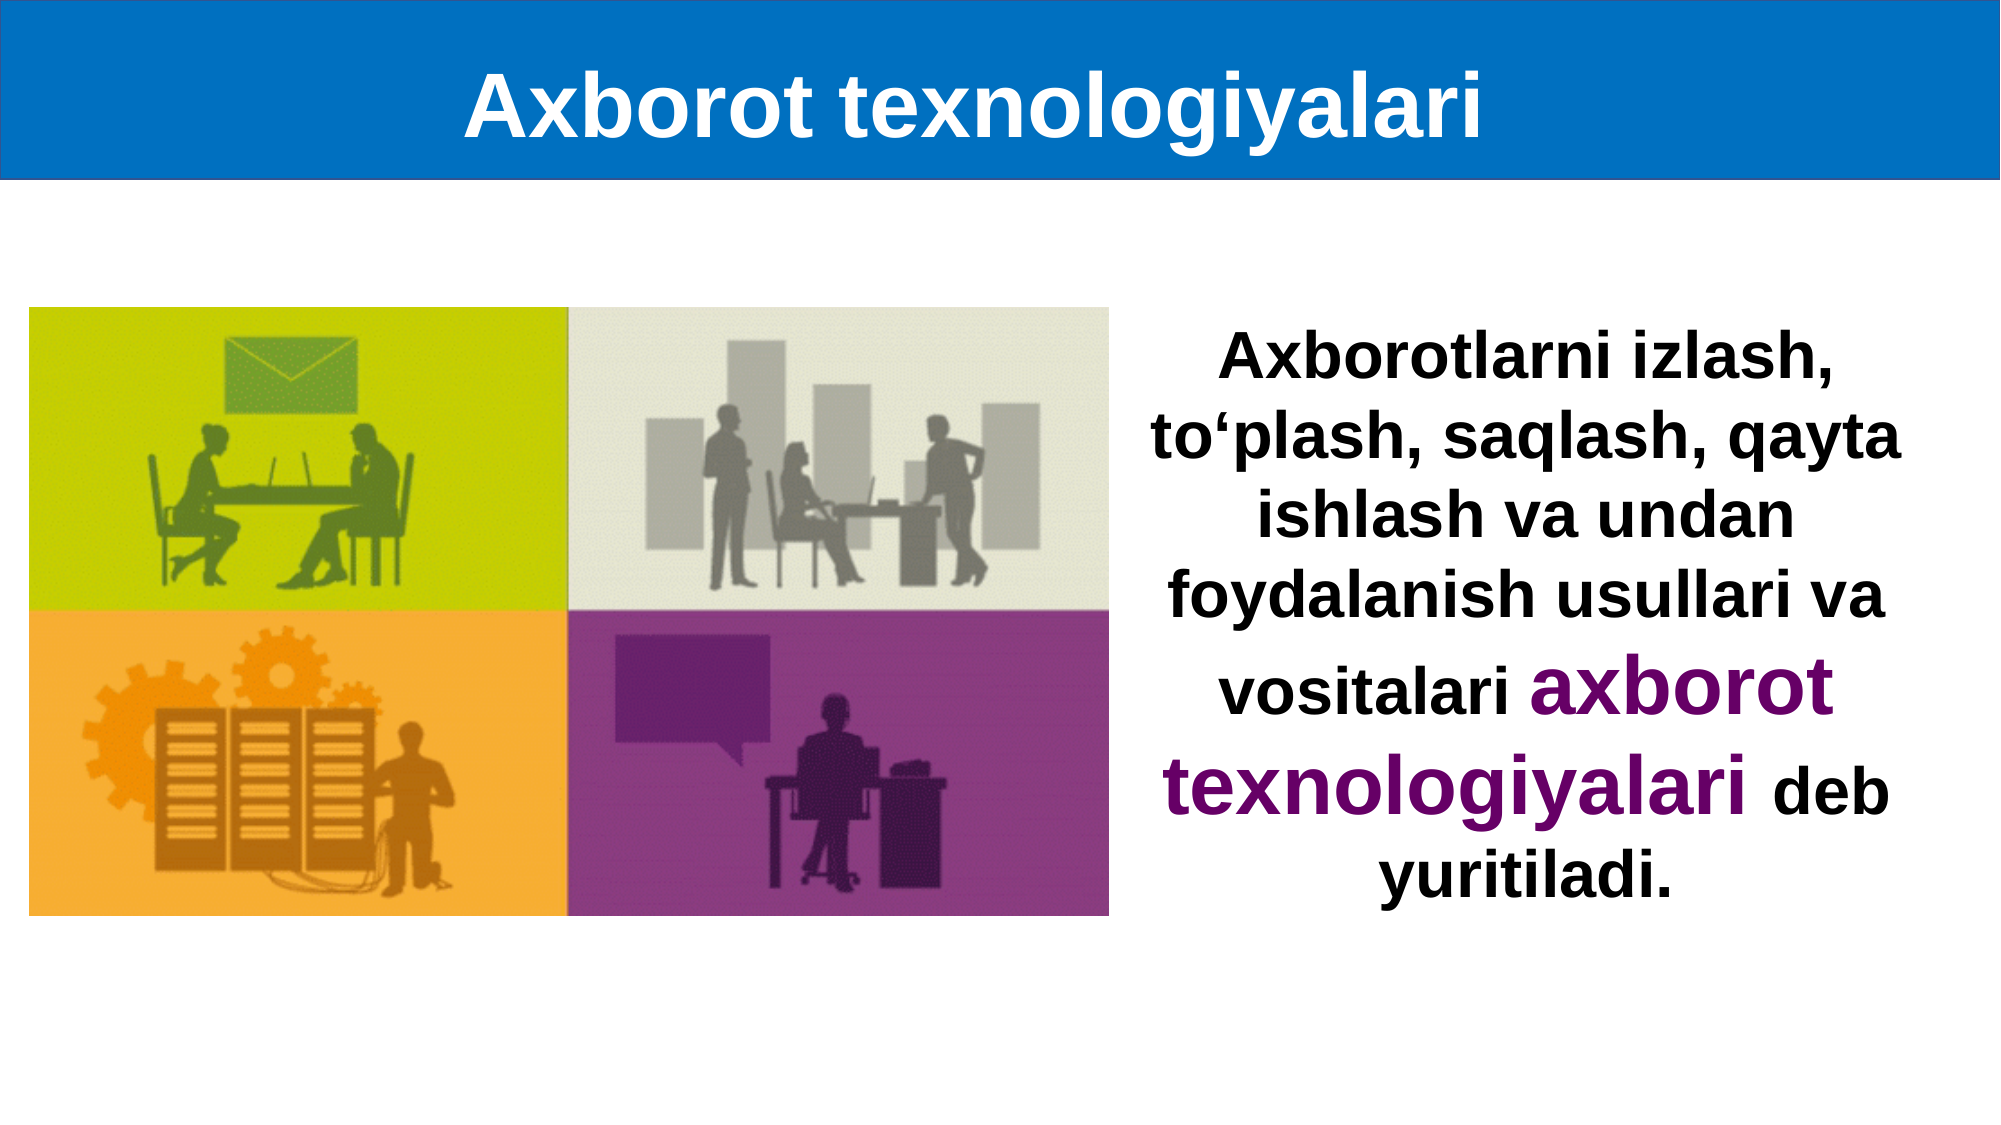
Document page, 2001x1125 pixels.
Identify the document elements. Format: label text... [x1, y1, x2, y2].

text_box Axborot texnologiyalari [65, 45, 1910, 156]
text_box Axborotlarni izlash, to‘plash, saqlash, qayta ishlash va undan foydalanish usullari va vositalari axborot texnologiyalari deb yuritiladi. [1109, 342, 2000, 881]
text_box [0, 0, 2000, 180]
picture [29, 307, 1109, 916]
